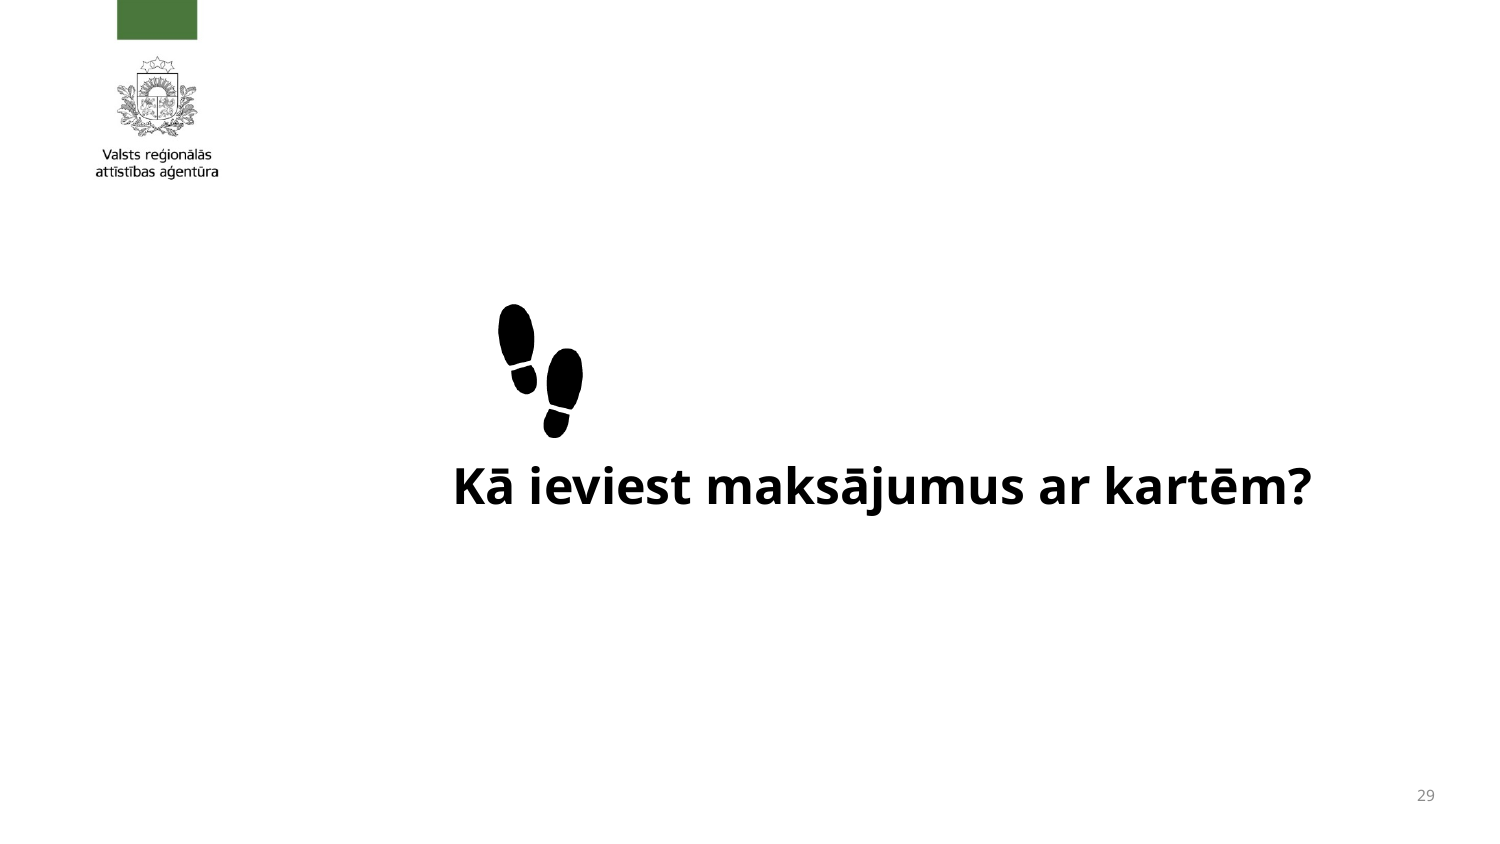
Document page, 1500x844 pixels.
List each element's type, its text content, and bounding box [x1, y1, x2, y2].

slide_number 29 [1400, 778, 1450, 816]
picture [48, 0, 266, 241]
picture [437, 269, 651, 448]
text_box Kā ieviest maksājumus ar kartēm? [437, 446, 1438, 618]
